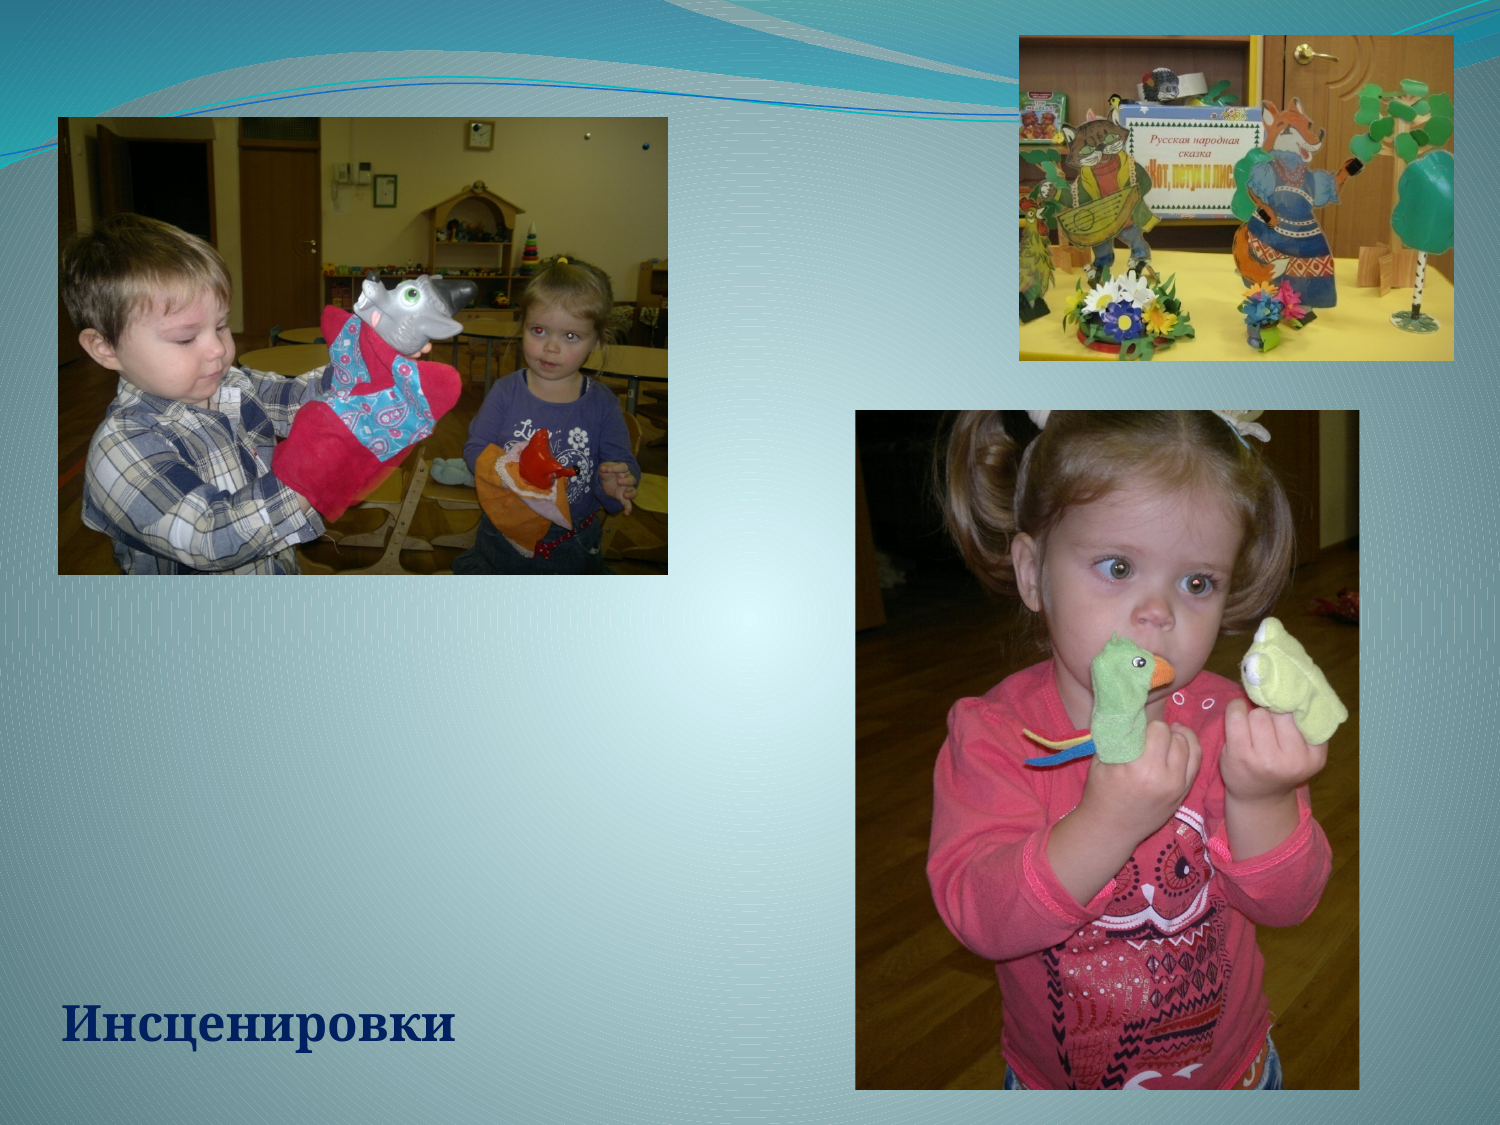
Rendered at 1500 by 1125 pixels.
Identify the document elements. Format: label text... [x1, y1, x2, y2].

text_box Инсценировки [46, 984, 575, 1060]
picture [855, 409, 1360, 1090]
picture [58, 116, 669, 575]
picture [1019, 34, 1454, 361]
